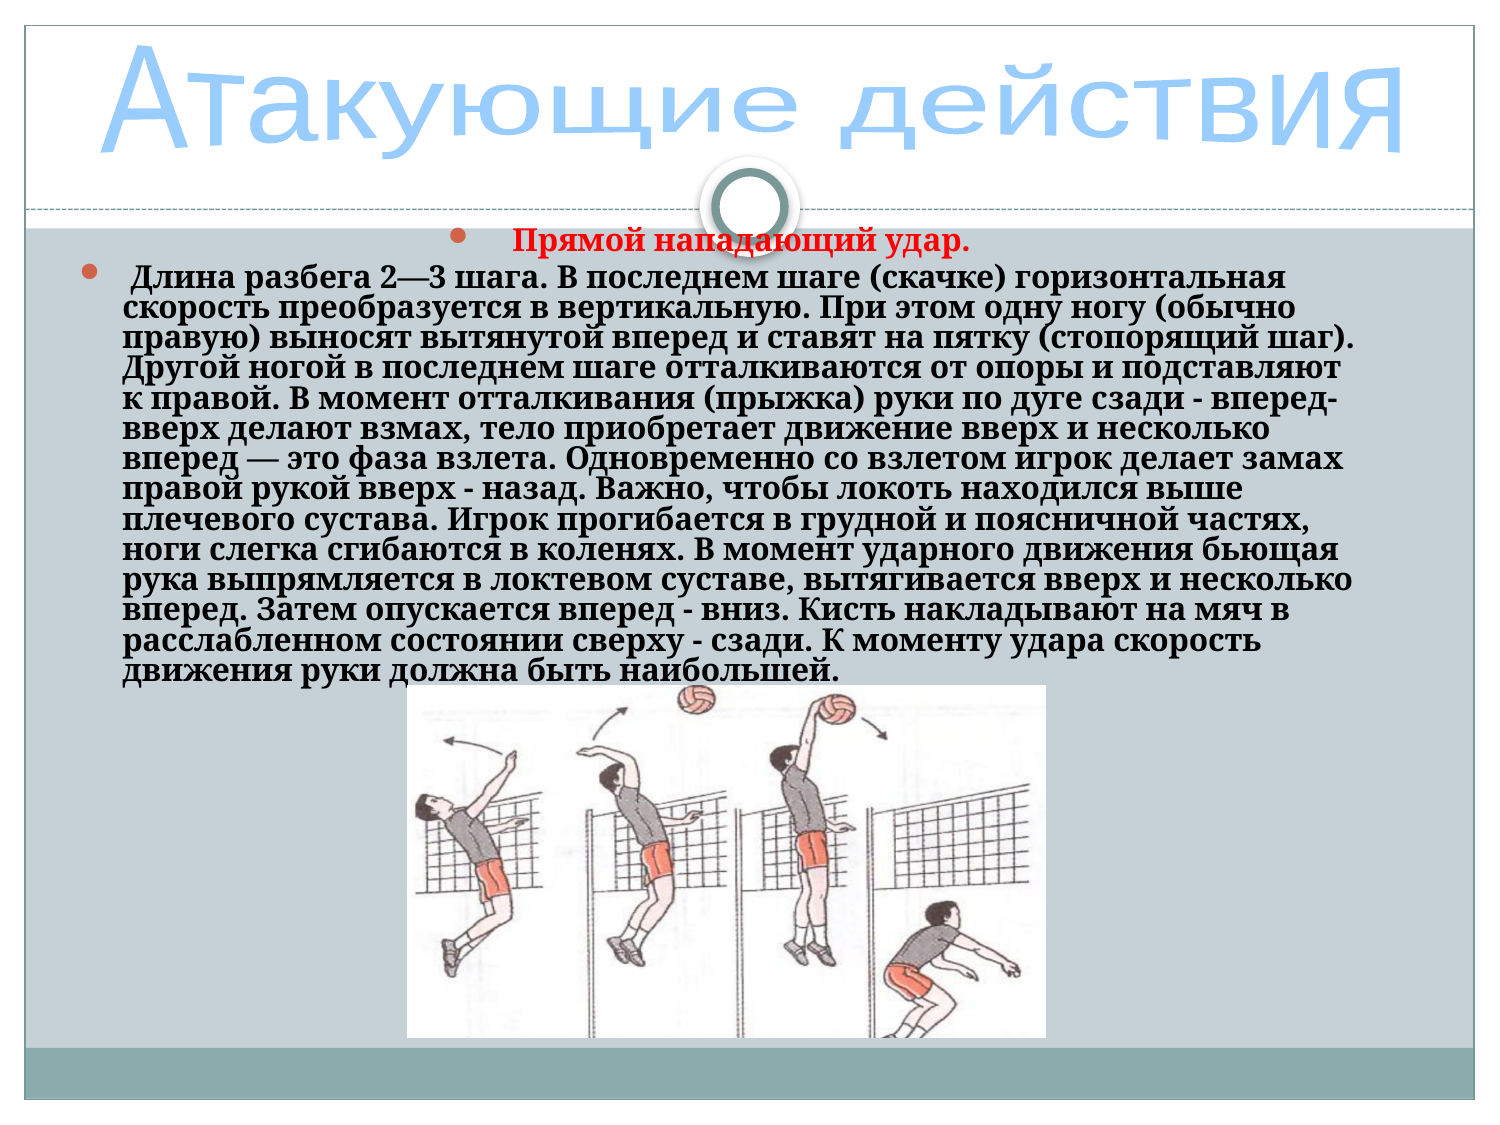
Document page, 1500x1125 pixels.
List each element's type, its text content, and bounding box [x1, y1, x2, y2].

list Прямой нападающий удар. Длина разбега 2—3 шага. В последнем шаге (скачке) горизонтальная скорость преобразуется в вертикальную. При этом одну ногу (обычно правую) выносят вытянутой вперед и ставят на пятку (стопорящий шаг). Другой ногой в последнем шаге отталкиваются от опоры и подставляют к правой. В момент отталкивания (прыжка) руки по дуге сзади - вперед-вверх делают взмах, тело приобретает движение вверх и несколько вперед — это фаза взлета. Одновременно со взлетом игрок делает замах правой рукой вверх - назад. Важно, чтобы локоть находился выше плечевого сустава. Игрок прогибается в грудной и поясничной частях, ноги слегка сгибаются в коленях. В момент ударного движения бьющая рука выпрямляется в локтевом суставе, вытягивается вверх и несколько вперед. Затем опускается вперед - вниз. Кисть накладывают на мяч в расслабленном состоянии сверху - сзади. К моменту удара скорость движения руки должна быть наибольшей. [64, 220, 1376, 728]
title . [147, 31, 1463, 192]
picture [407, 685, 1046, 1039]
